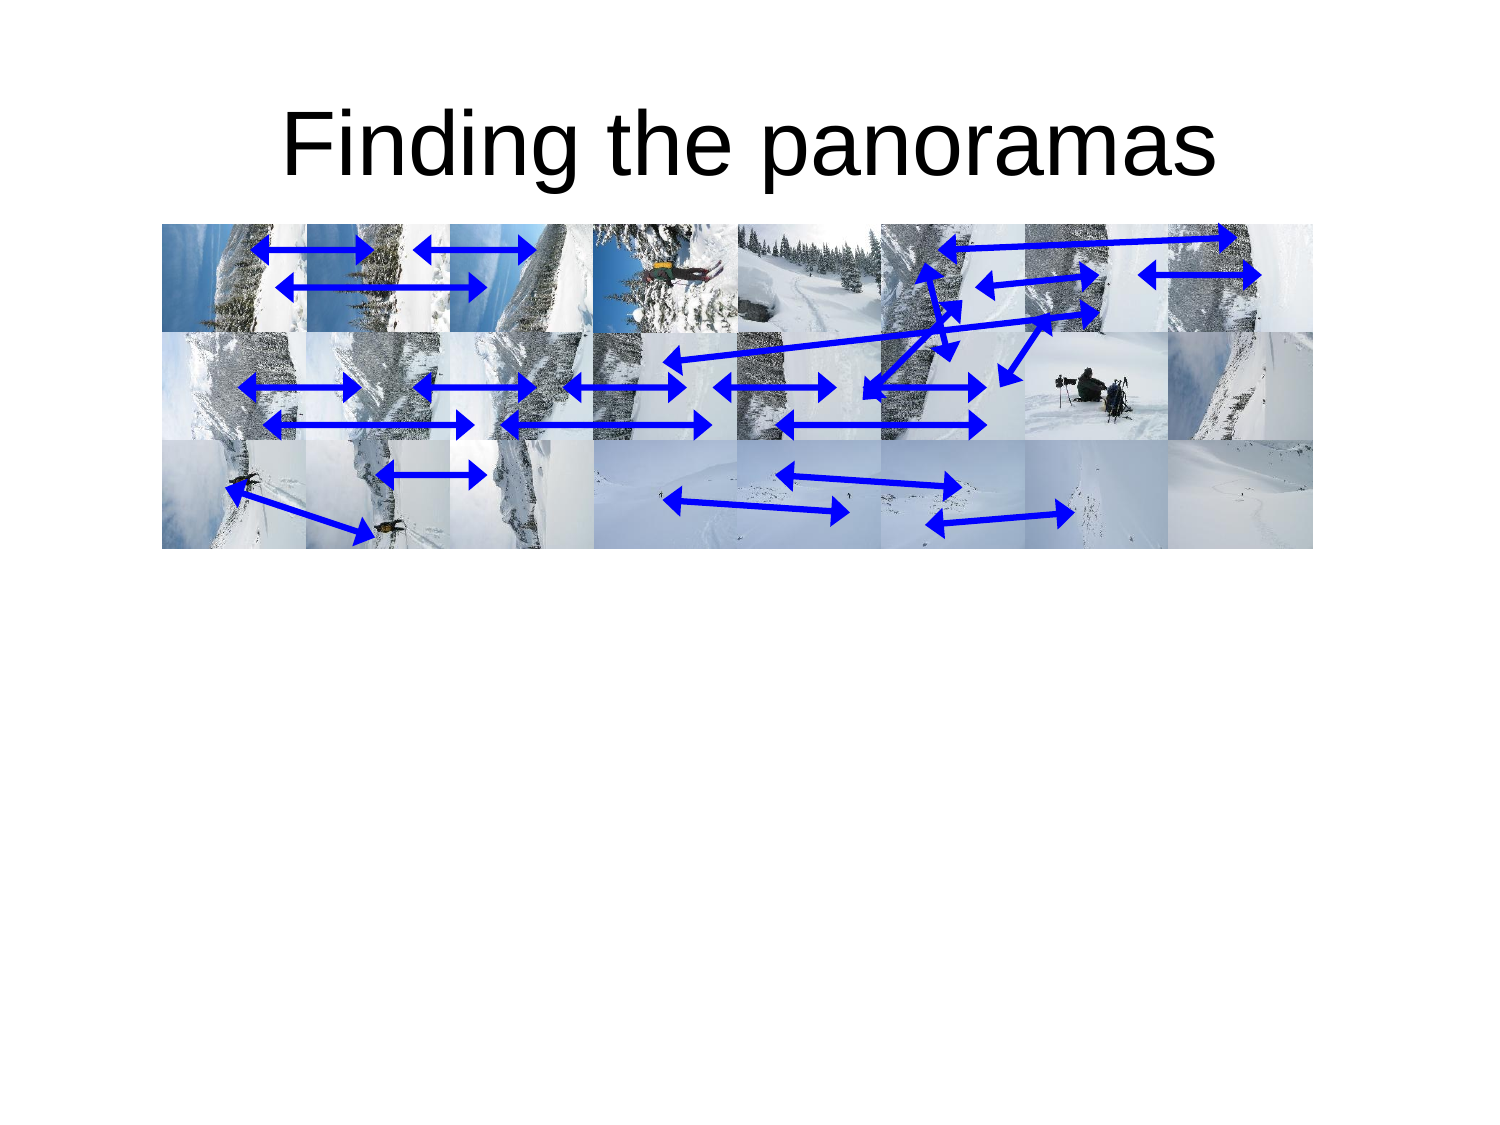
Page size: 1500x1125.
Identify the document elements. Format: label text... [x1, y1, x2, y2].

title Finding the panoramas [75, 45, 1425, 233]
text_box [162, 224, 1313, 549]
